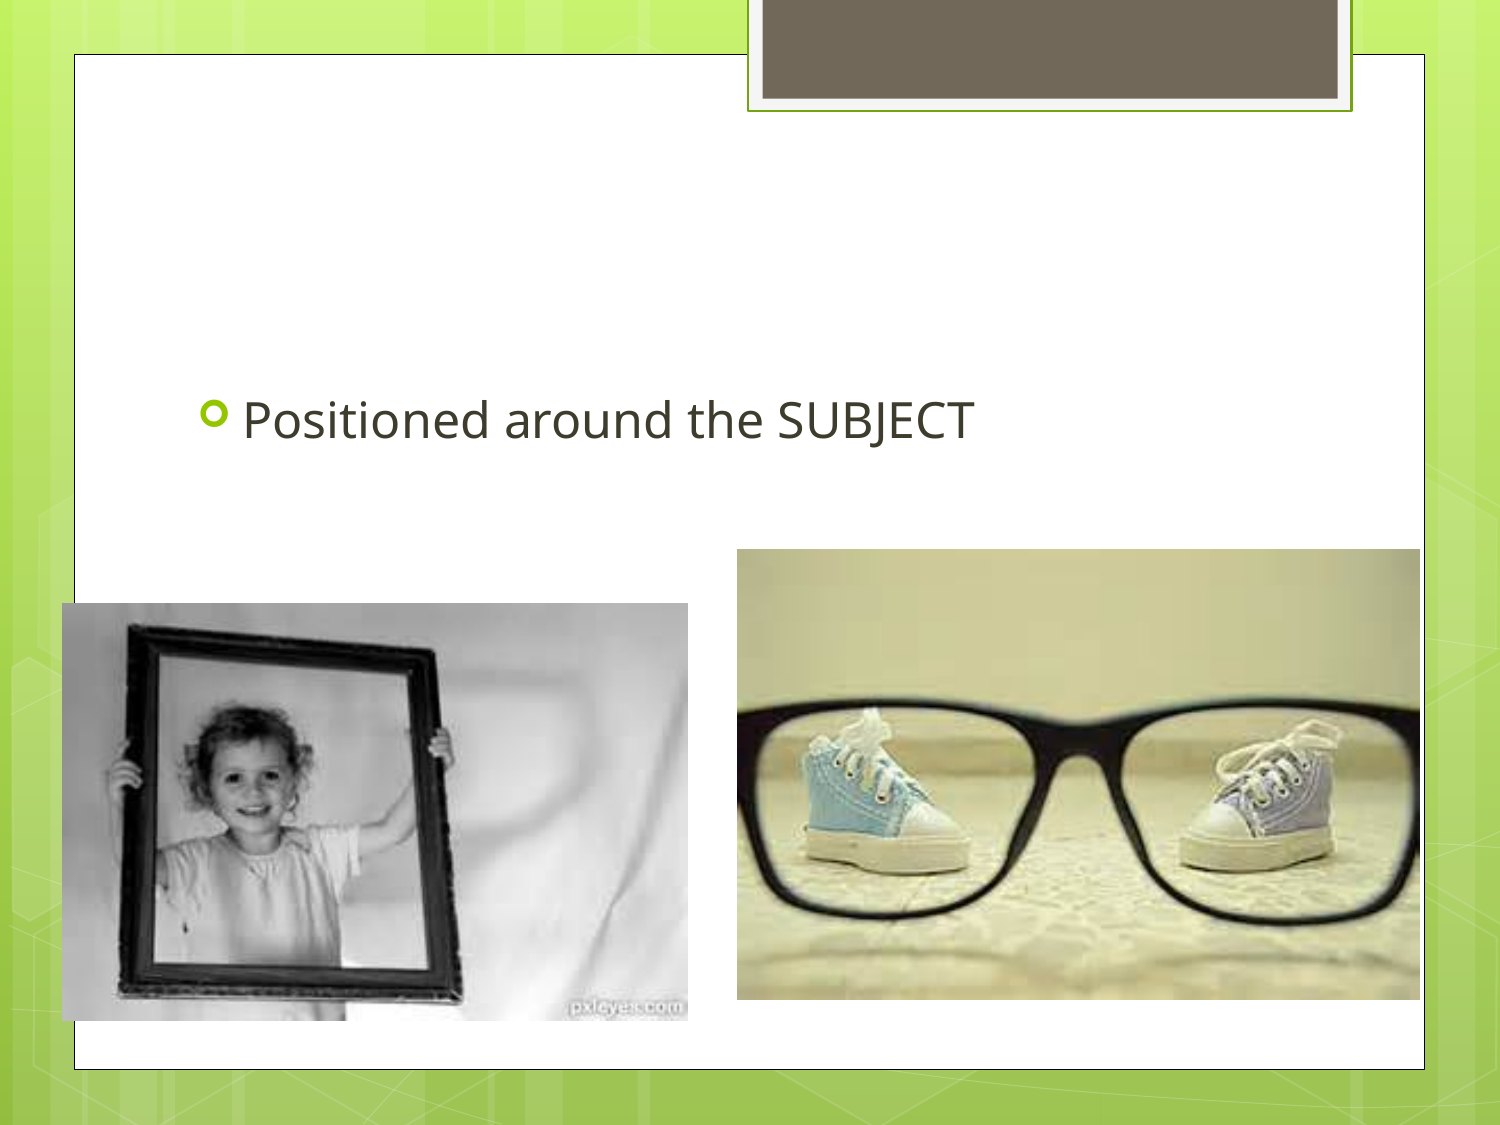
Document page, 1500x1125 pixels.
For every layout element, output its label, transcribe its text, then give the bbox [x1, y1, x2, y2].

list Positioned around the SUBJECT [171, 381, 1283, 957]
picture [737, 549, 1420, 1001]
picture [62, 603, 689, 1022]
